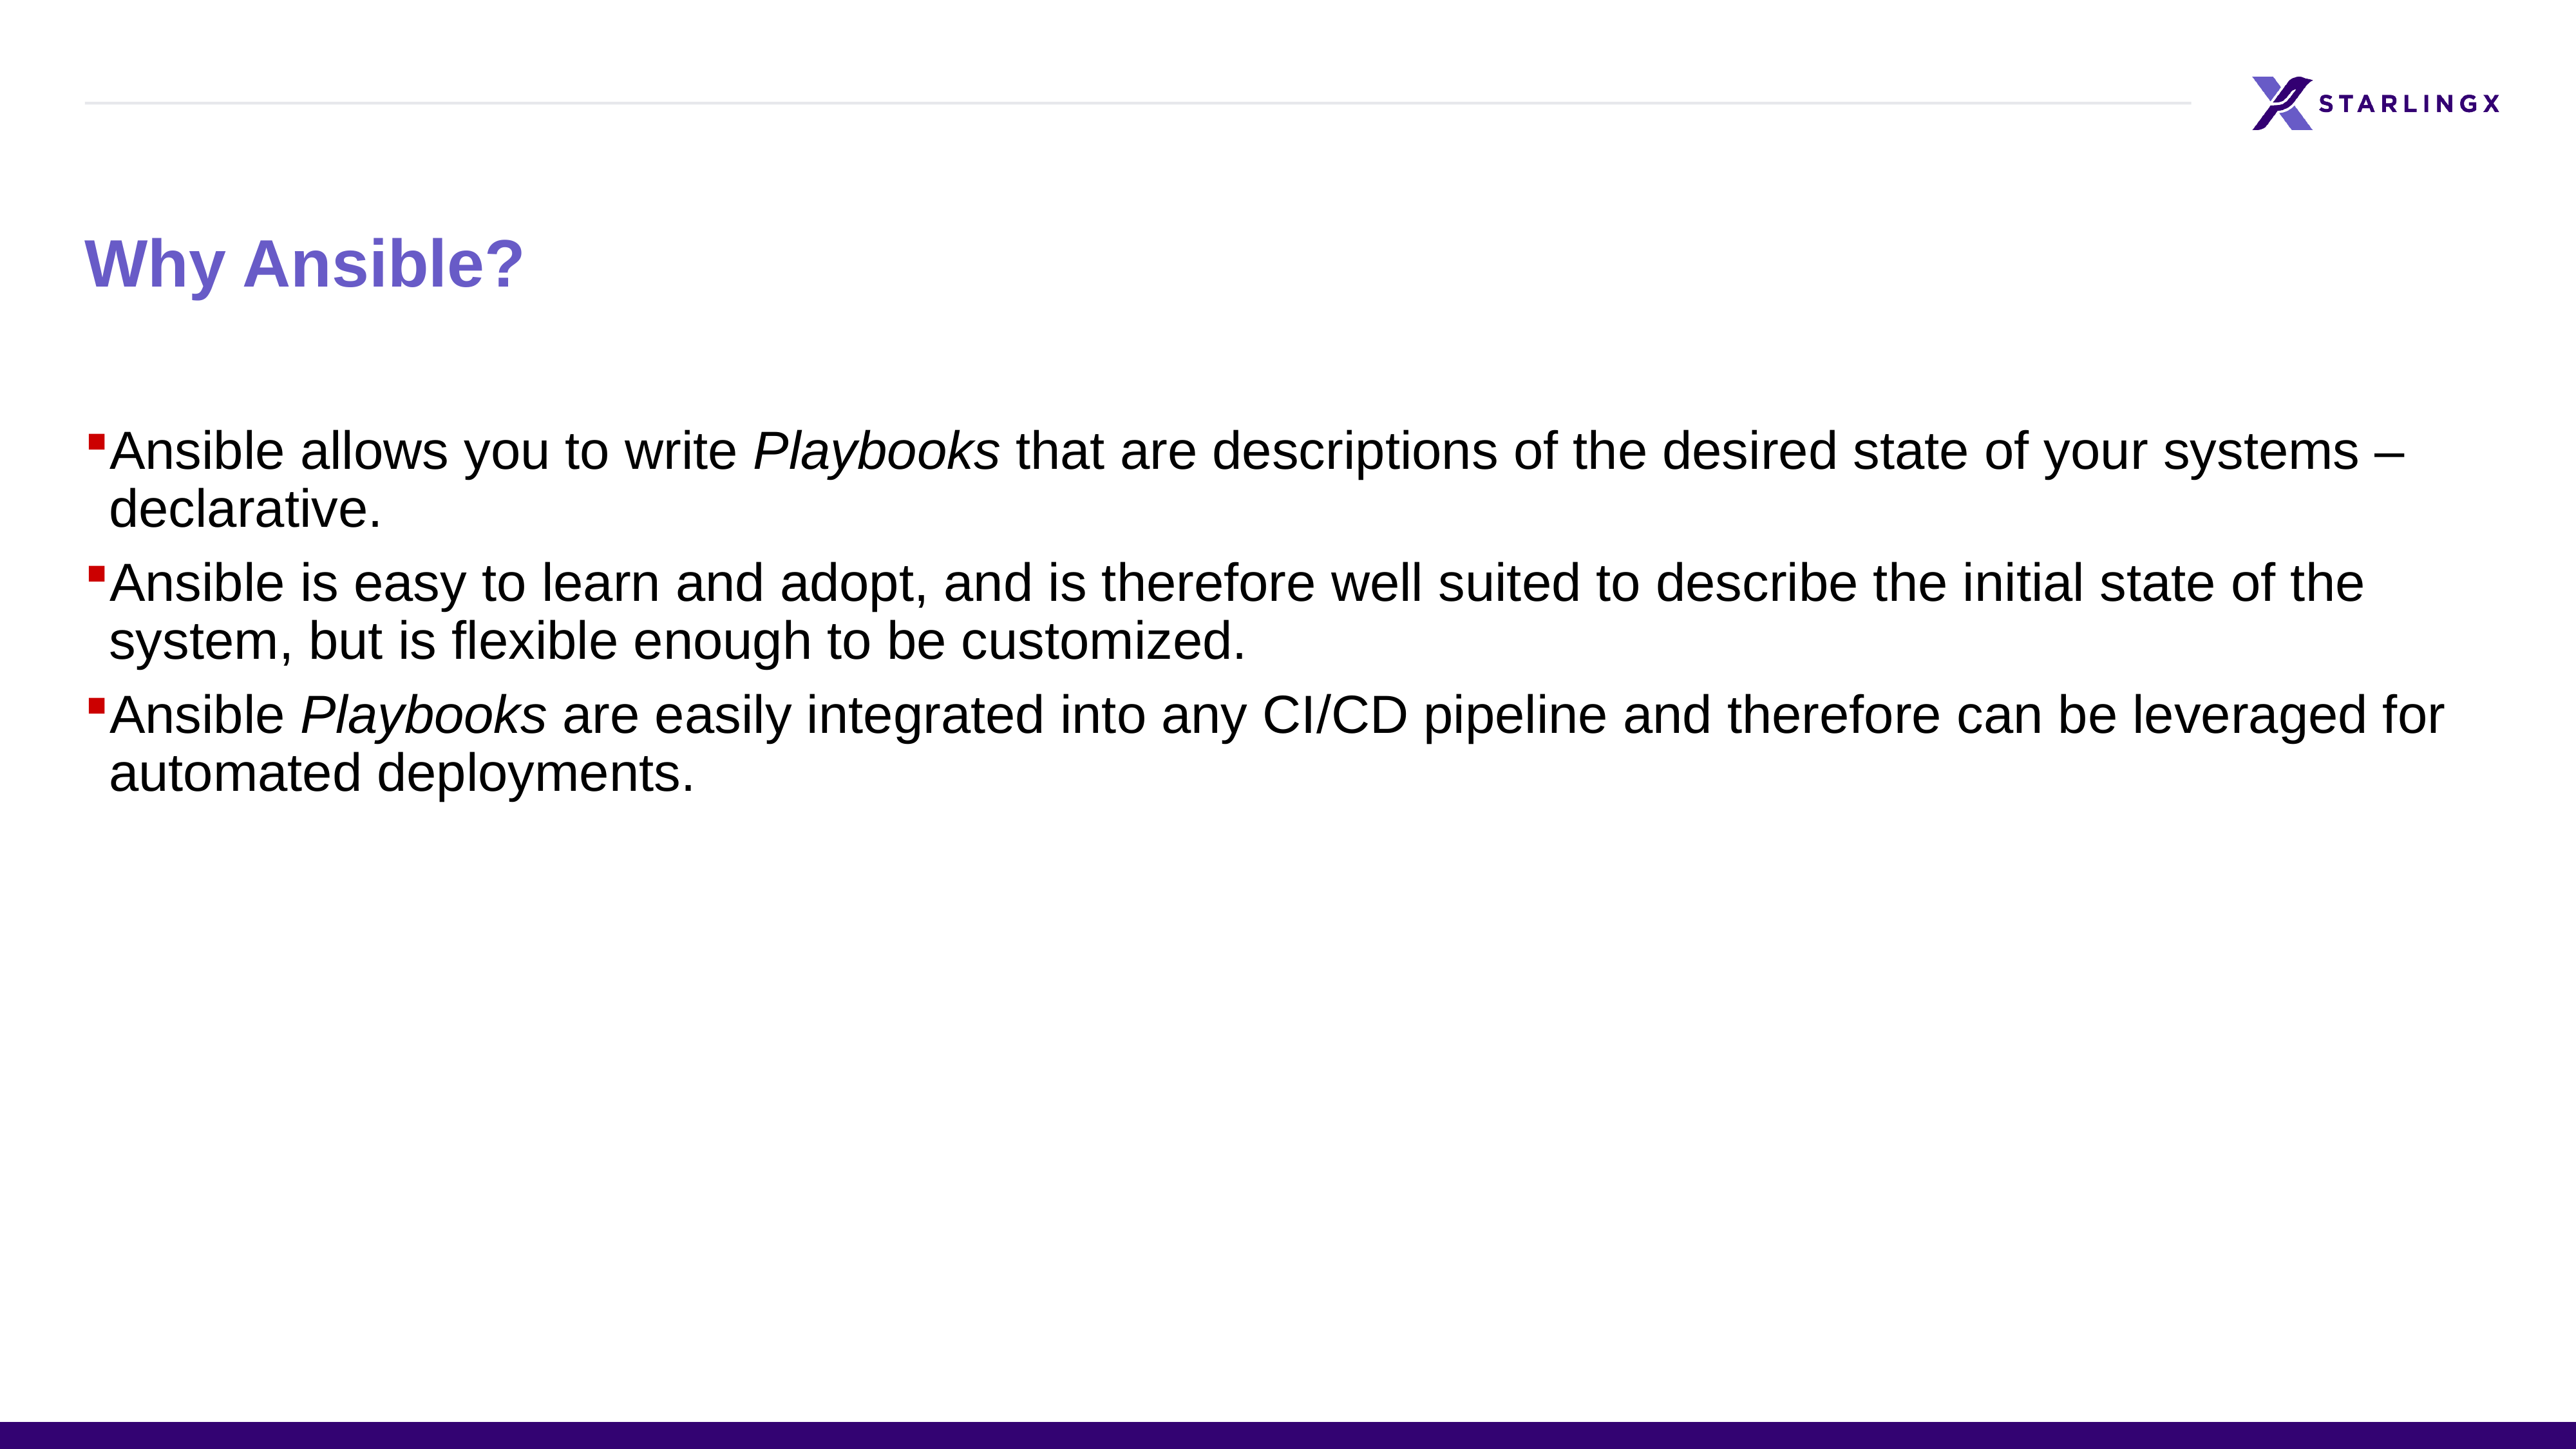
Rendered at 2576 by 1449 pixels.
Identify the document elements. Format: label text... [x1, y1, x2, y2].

text_box Why Ansible? [77, 212, 1374, 308]
text_box Ansible allows you to write Playbooks that are descriptions of the desired state of your systems – declarative. Ansible is easy to learn and adopt, and is therefore well suited to describe the initial state of the system, but is flexible enough to be customized. Ansible Playbooks are easily integrated into any CI/CD pipeline and therefore can be leveraged for automated deployments. [77, 415, 2494, 811]
text_box [0, 1422, 2576, 1449]
picture [2251, 76, 2500, 130]
